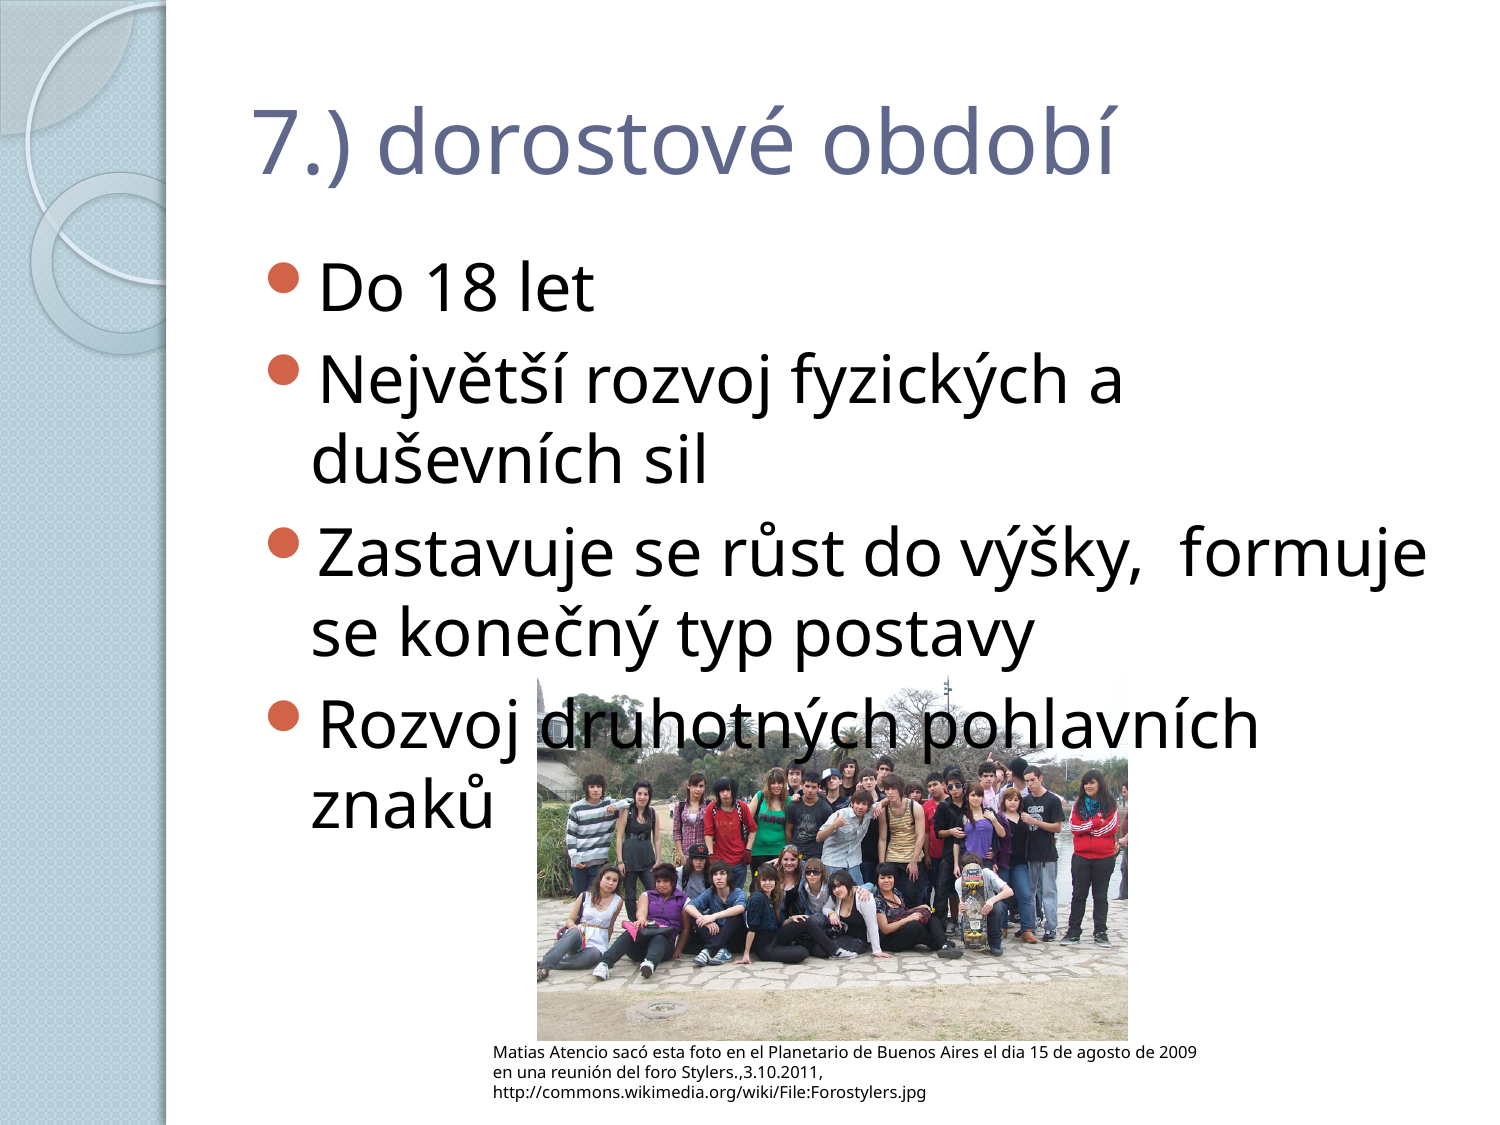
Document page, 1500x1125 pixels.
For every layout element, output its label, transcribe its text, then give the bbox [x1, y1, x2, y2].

title 7.) dorostové období [235, 45, 1466, 233]
list Do 18 let Největší rozvoj fyzických a duševních sil Zastavuje se růst do výšky, formuje se konečný typ postavy Rozvoj druhotných pohlavních znaků [235, 237, 1466, 1025]
text_box Matias Atencio sacó esta foto en el Planetario de Buenos Aires el dia 15 de agosto de 2009 en una reunión del foro Stylers.,3.10.2011, http://commons.wikimedia.org/wiki/File:Forostylers.jpg [478, 1034, 1229, 1110]
picture [537, 597, 1129, 1042]
